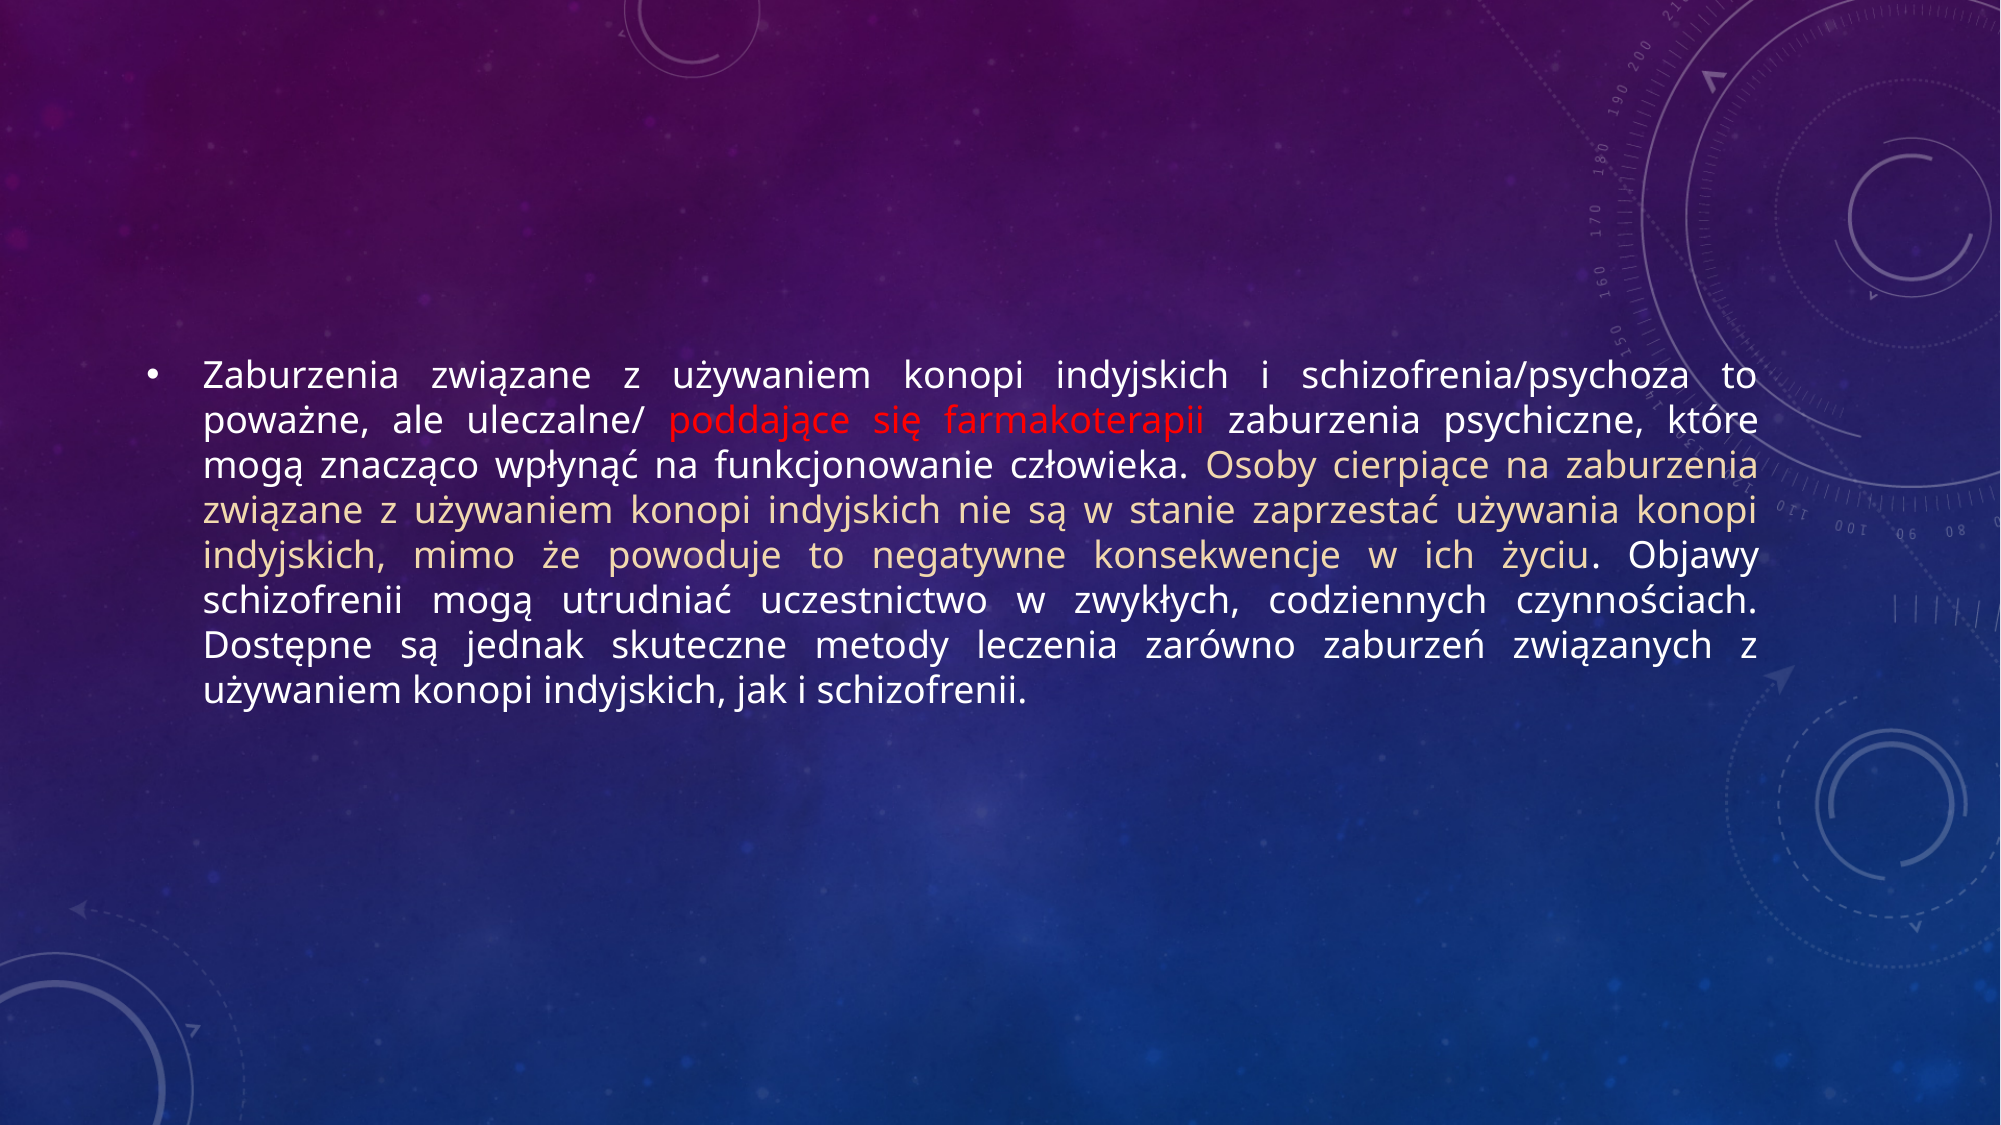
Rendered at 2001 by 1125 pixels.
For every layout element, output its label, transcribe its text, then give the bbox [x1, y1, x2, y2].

list Zaburzenia związane z używaniem konopi indyjskich i schizofrenia/psychoza to poważne, ale uleczalne/ poddające się farmakoterapii zaburzenia psychiczne, które mogą znacząco wpłynąć na funkcjonowanie człowieka. Osoby cierpiące na zaburzenia związane z używaniem konopi indyjskich nie są w stanie zaprzestać używania konopi indyjskich, mimo że powoduje to negatywne konsekwencje w ich życiu. Objawy schizofrenii mogą utrudniać uczestnictwo w zwykłych, codziennych czynnościach. Dostępne są jednak skuteczne metody leczenia zarówno zaburzeń związanych z używaniem konopi indyjskich, jak i schizofrenii. [112, 112, 1775, 950]
picture [0, 0, 2001, 1125]
